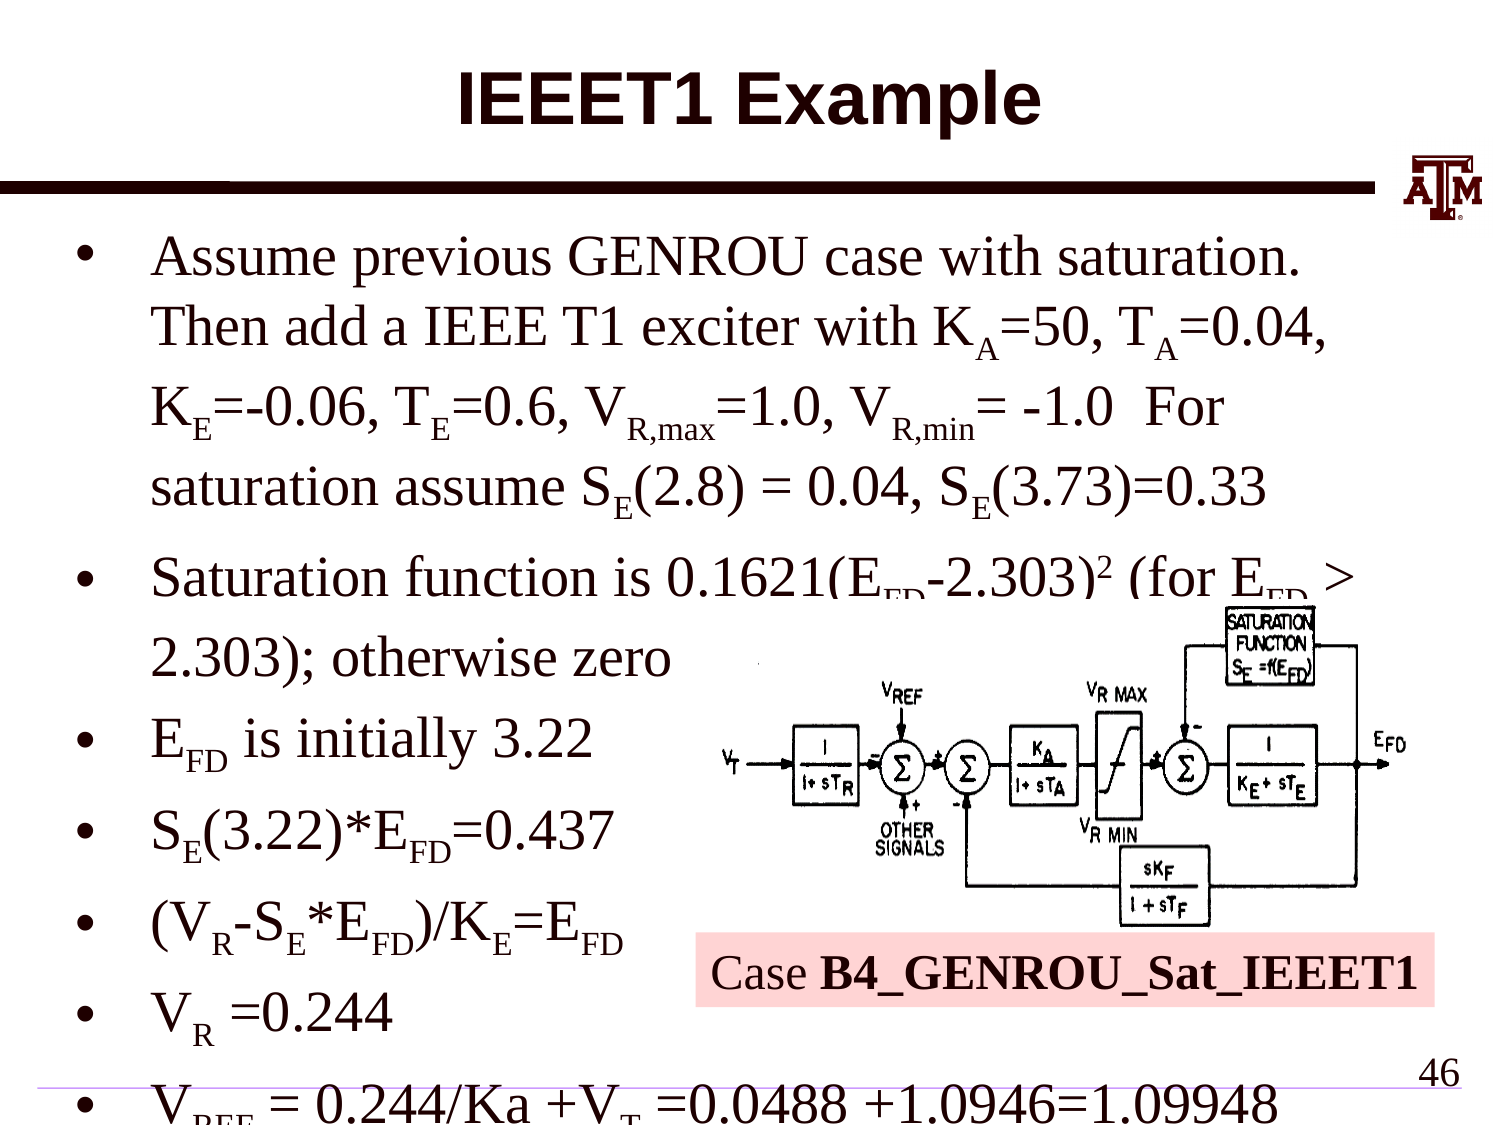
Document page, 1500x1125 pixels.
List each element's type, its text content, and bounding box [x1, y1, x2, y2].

picture [712, 599, 1419, 933]
list Assume previous GENROU case with saturation. Then add a IEEE T1 exciter with KA=50, TA=0.04, KE=-0.06, TE=0.6, VR,max=1.0, VR,min= -1.0 For saturation assume SE(2.8) = 0.04, SE(3.73)=0.33 Saturation function is 0.1621(EFD-2.303)2 (for EFD > 2.303); otherwise zero EFD is initially 3.22 SE(3.22)*EFD=0.437 (VR-SE*EFD)/KE=EFD VR =0.244 VREF = 0.244/Ka +VT =0.0488 +1.0946=1.09948 [59, 209, 1463, 823]
title IEEET1 Example [37, 12, 1463, 188]
text_box Case B4_GENROU_Sat_IEEET1 [695, 932, 1435, 1008]
picture [1392, 137, 1493, 238]
slide_number 45 [1387, 1037, 1475, 1113]
